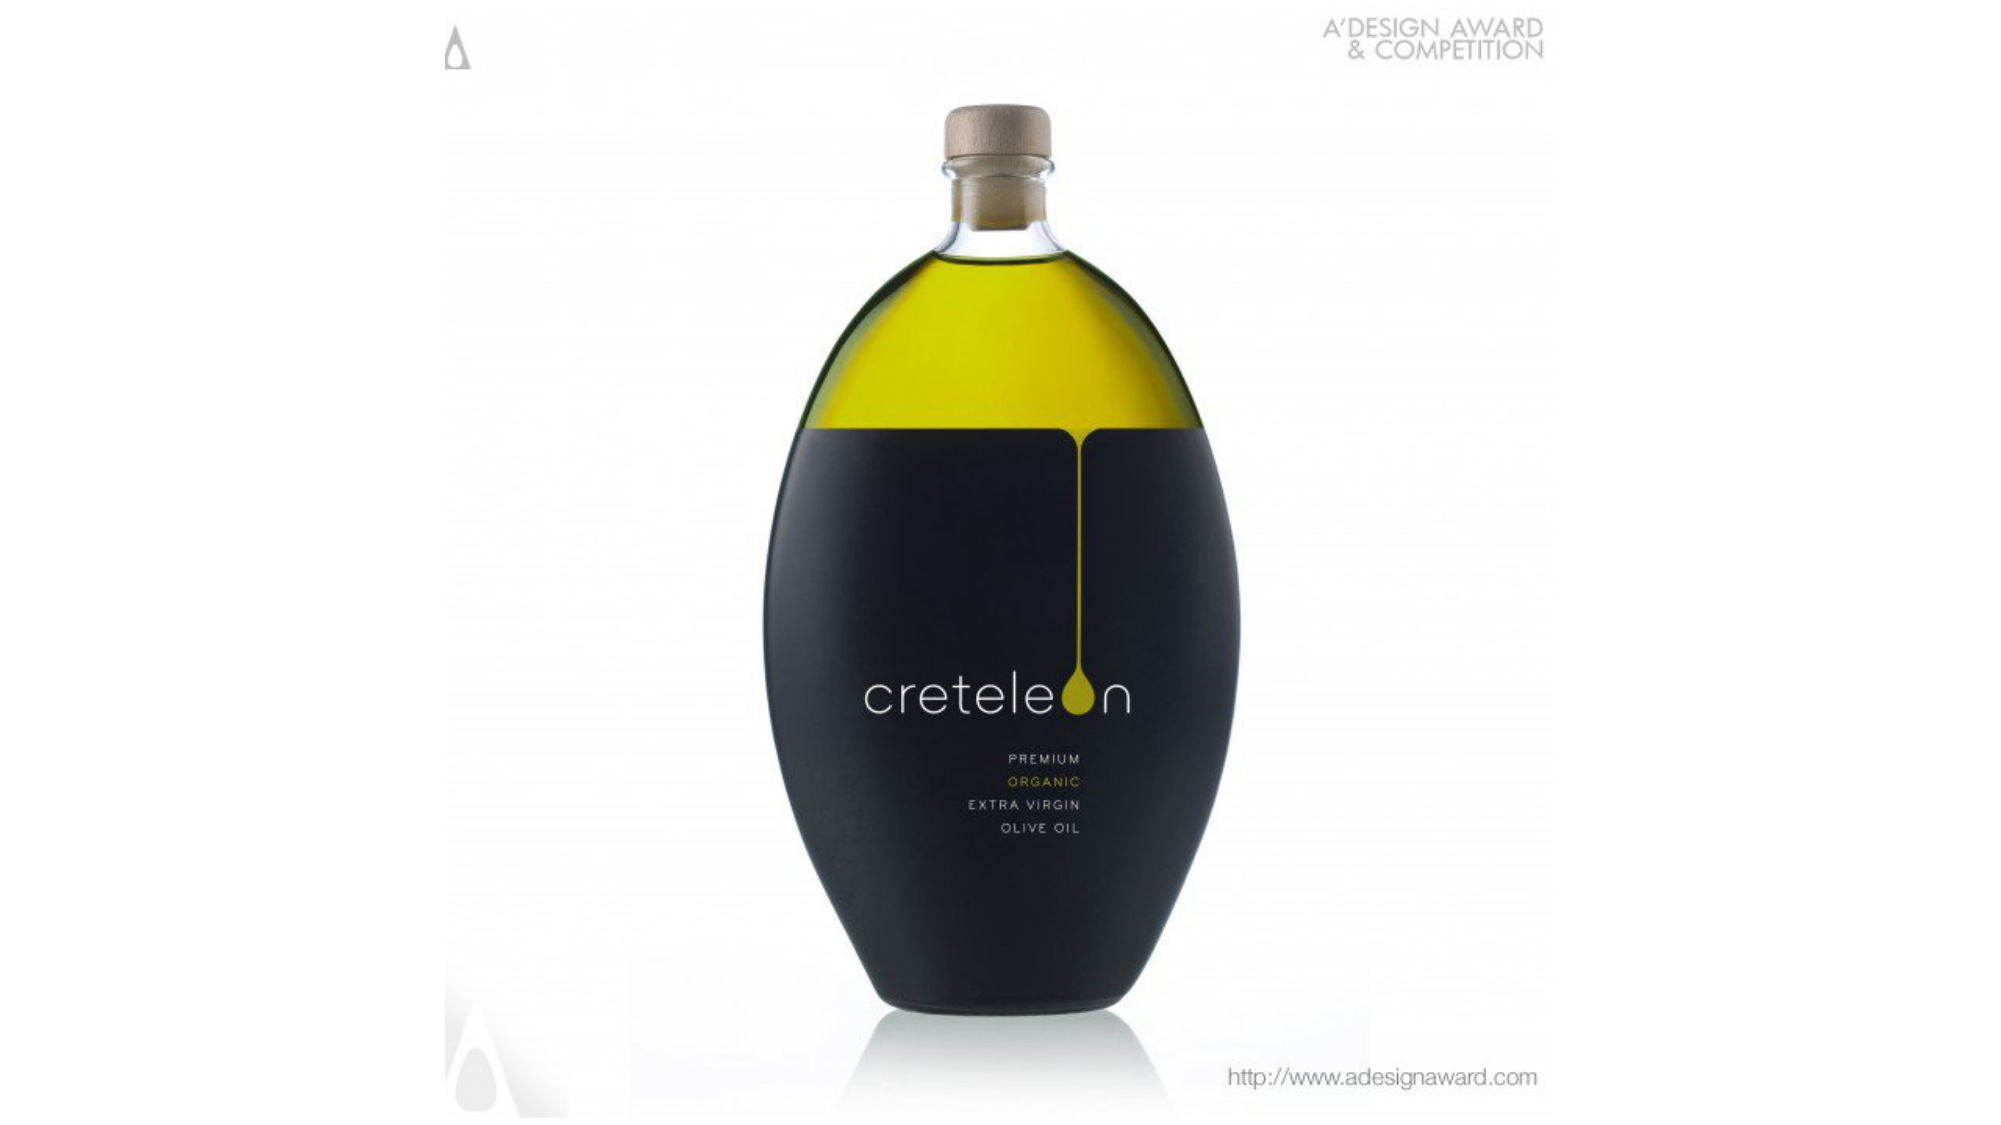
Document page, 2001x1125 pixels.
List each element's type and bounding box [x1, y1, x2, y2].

picture [445, 7, 1555, 1118]
